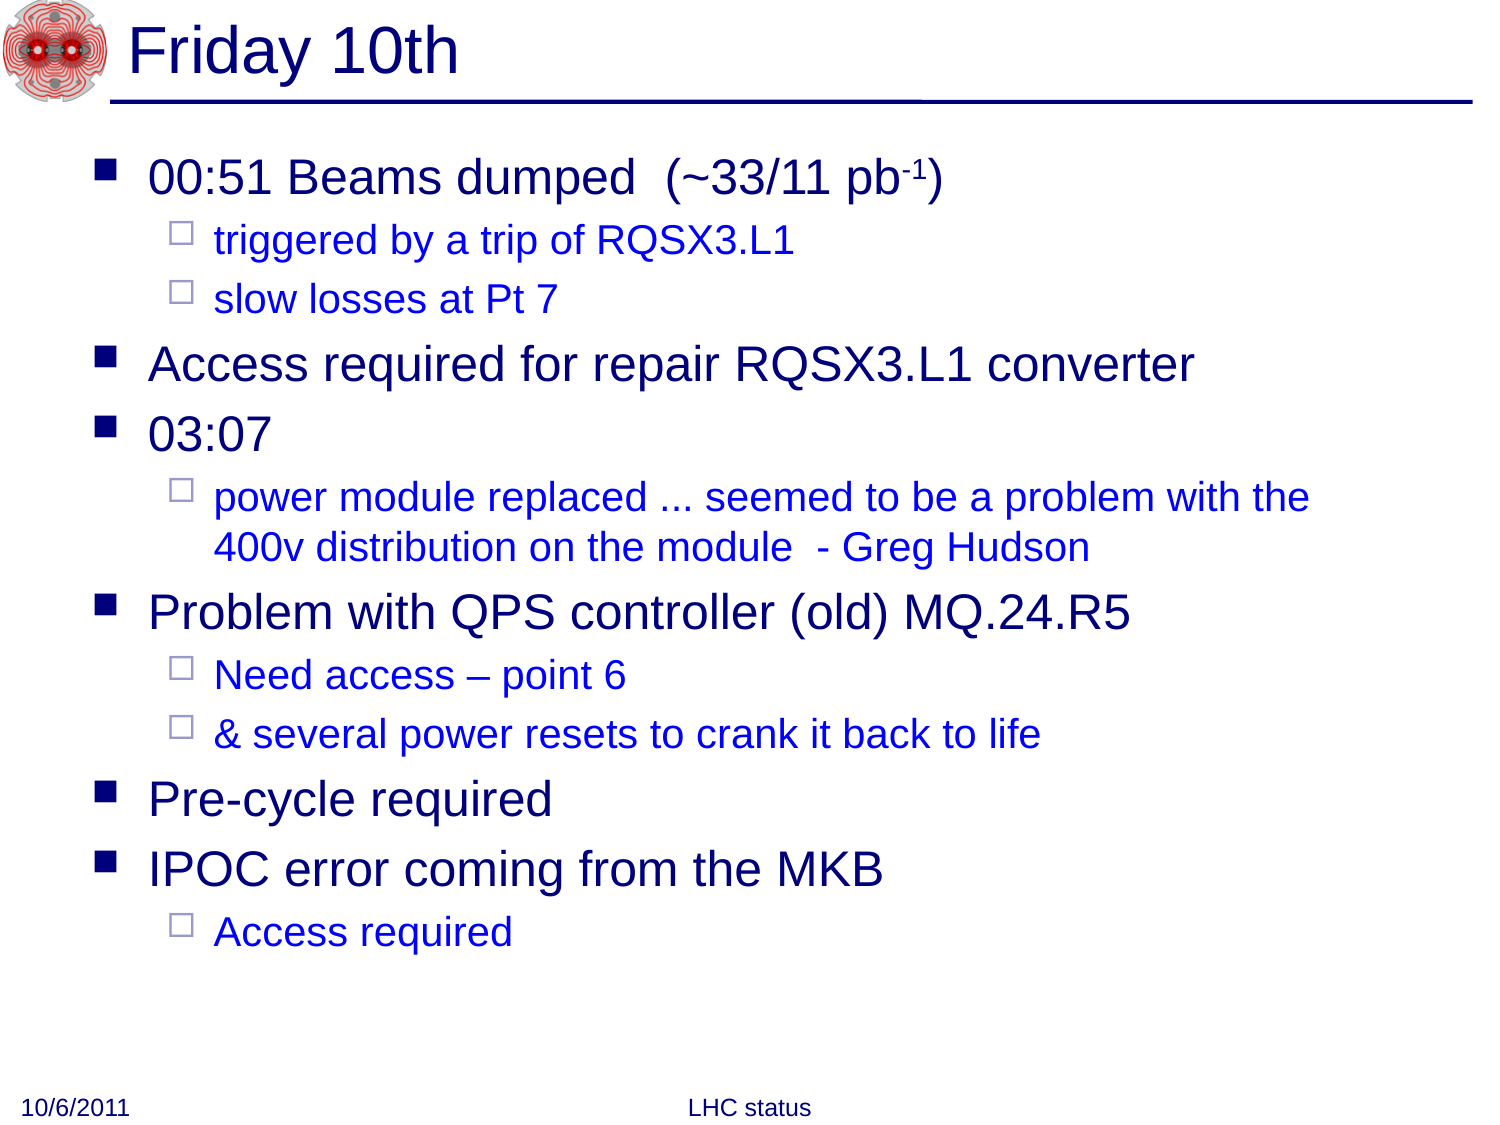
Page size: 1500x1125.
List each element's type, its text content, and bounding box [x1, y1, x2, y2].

title Friday 10th [111, 3, 1463, 91]
picture [0, 0, 108, 103]
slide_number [5, 1085, 356, 1125]
list 00:51 Beams dumped (~33/11 pb-1) triggered by a trip of RQSX3.L1 slow losses at Pt 7 Access required for repair RQSX3.L1 converter 03:07 power module replaced ... seemed to be a problem with the 400v distribution on the module - Greg Hudson Problem with QPS controller (old) MQ.24.R5 Need access – point 6 & several power resets to crank it back to life Pre-cycle required IPOC error coming from the MKB Access required [76, 136, 1427, 976]
footer LHC status [512, 1087, 988, 1125]
